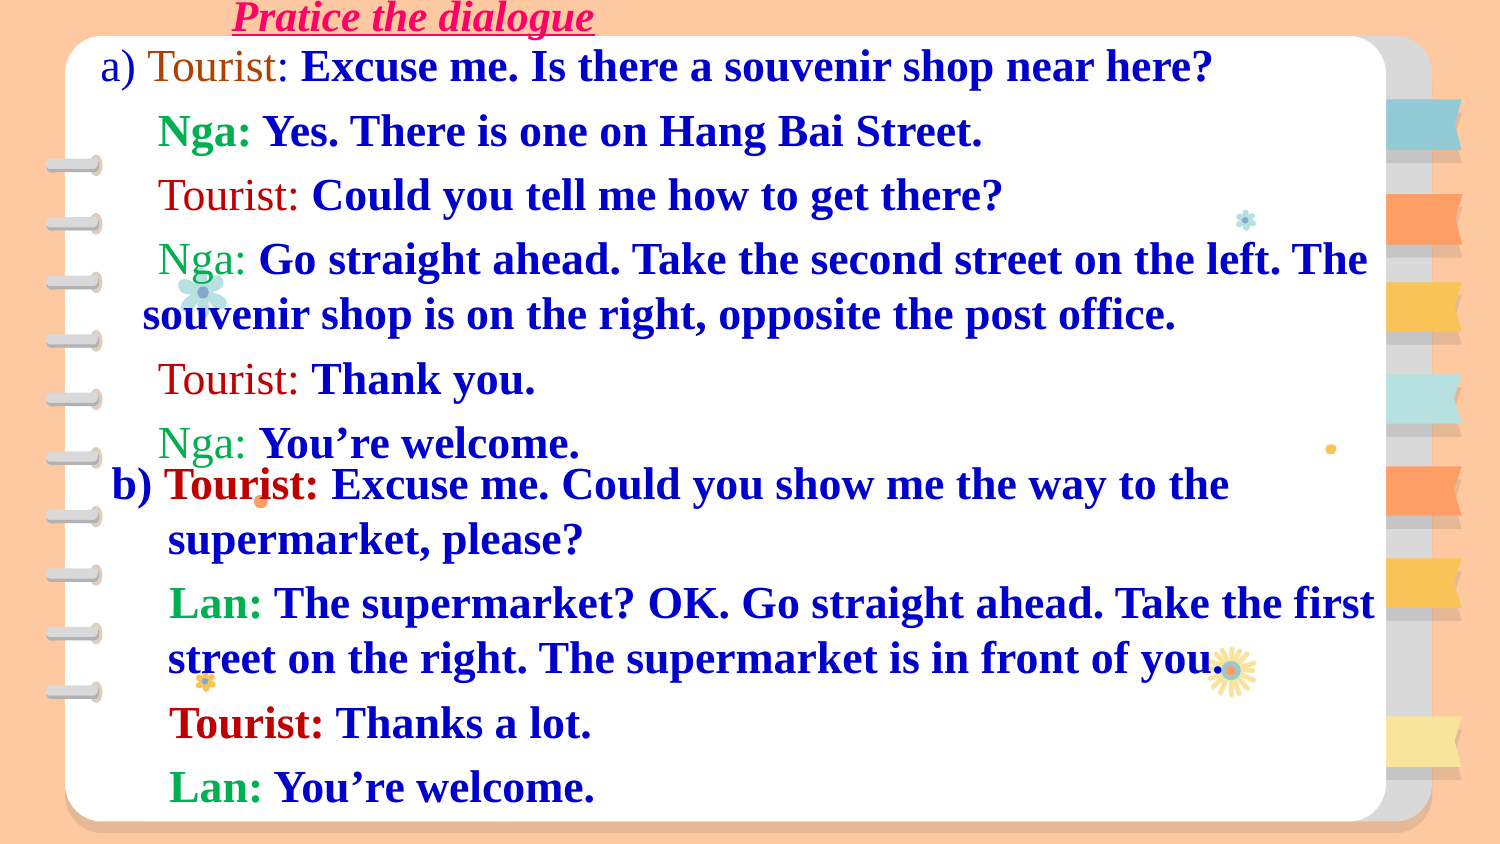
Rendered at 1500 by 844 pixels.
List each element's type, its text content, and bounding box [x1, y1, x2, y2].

text_box b) Tourist: Excuse me. Could you show me the way to the supermarket, please? Lan: The supermarket? OK. Go straight ahead. Take the first street on the right. The supermarket is in front of you. Tourist: Thanks a lot. Lan: You’re welcome. [96, 446, 1457, 820]
text_box Pratice the dialogue [216, 0, 1216, 48]
text_box a) Tourist: Excuse me. Is there a souvenir shop near here? Nga: Yes. There is one on Hang Bai Street. Tourist: Could you tell me how to get there? Nga: Go straight ahead. Take the second street on the left. The souvenir shop is on the right, opposite the post office. Tourist: Thank you. Nga: You’re welcome. [85, 28, 1457, 476]
